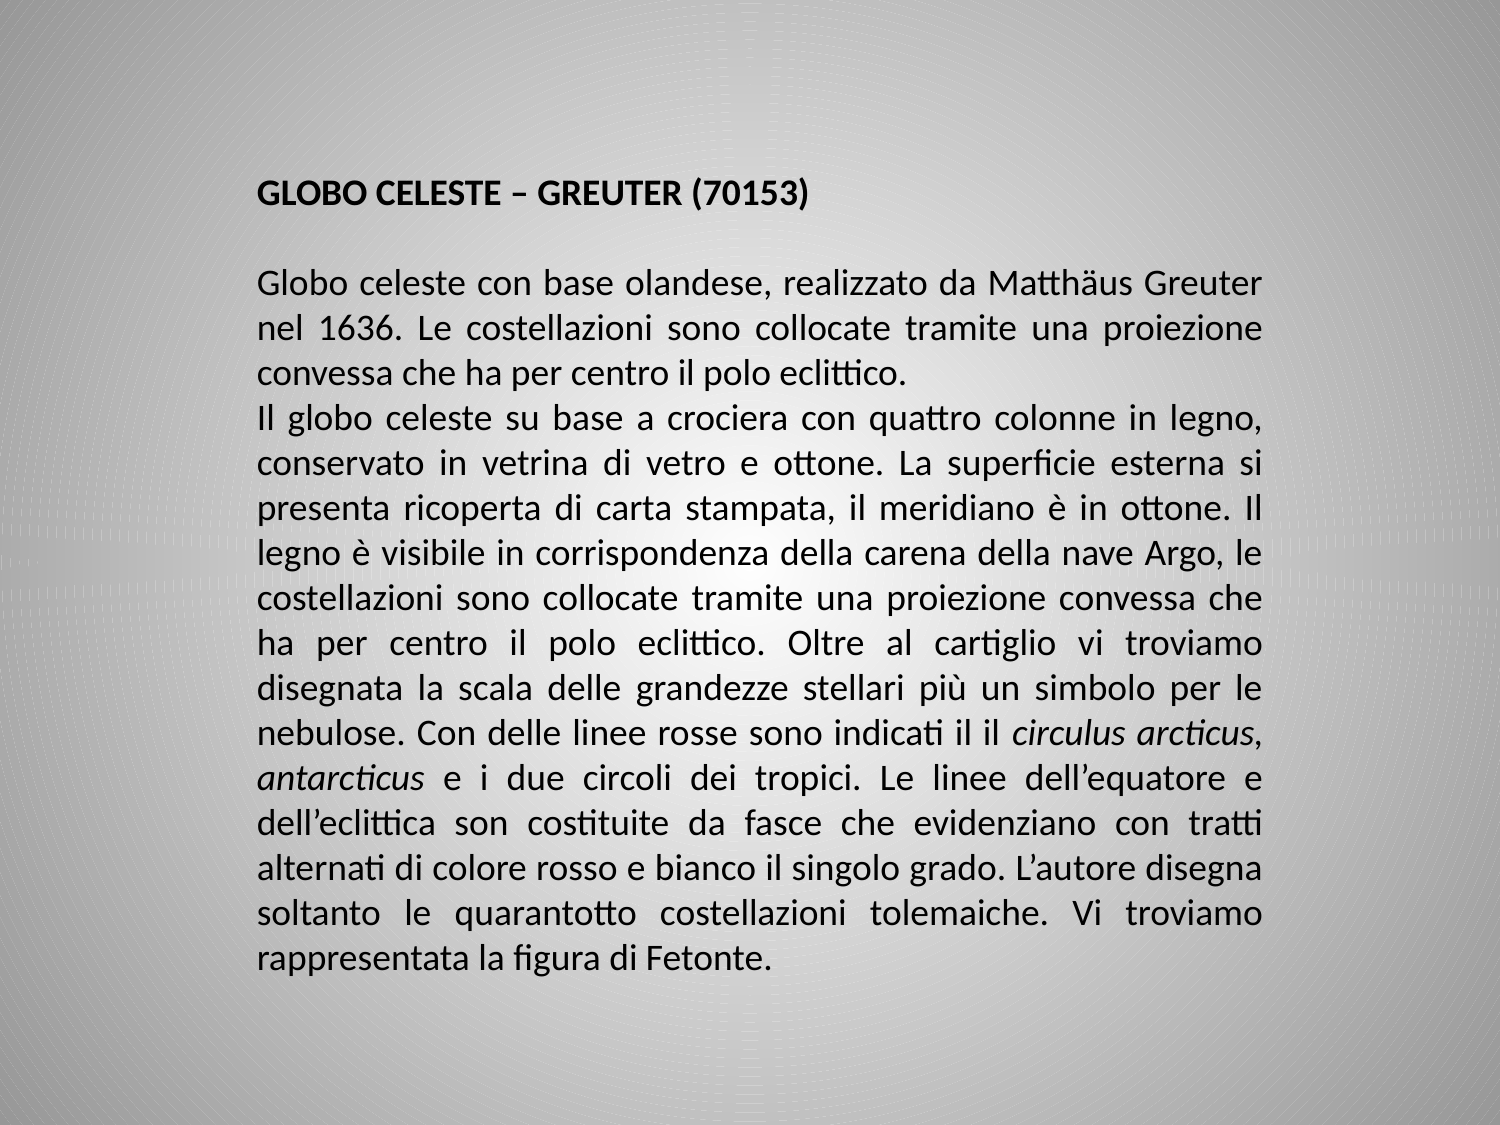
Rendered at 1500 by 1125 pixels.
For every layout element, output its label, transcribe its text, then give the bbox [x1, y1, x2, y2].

text_box GLOBO CELESTE – GREUTER (70153) Globo celeste con base olandese, realizzato da Matthäus Greuter nel 1636. Le costellazioni sono collocate tramite una proiezione convessa che ha per centro il polo eclittico. Il globo celeste su base a crociera con quattro colonne in legno, conservato in vetrina di vetro e ottone. La superficie esterna si presenta ricoperta di carta stampata, il meridiano è in ottone. Il legno è visibile in corrispondenza della carena della nave Argo, le costellazioni sono collocate tramite una proiezione convessa che ha per centro il polo eclittico. Oltre al cartiglio vi troviamo disegnata la scala delle grandezze stellari più un simbolo per le nebulose. Con delle linee rosse sono indicati il il circulus arcticus, antarcticus e i due circoli dei tropici. Le linee dell’equatore e dell’eclittica son costituite da fasce che evidenziano con tratti alternati di colore rosso e bianco il singolo grado. L’autore disegna soltanto le quarantotto costellazioni tolemaiche. Vi troviamo rappresentata la figura di Fetonte. [242, 160, 1279, 986]
